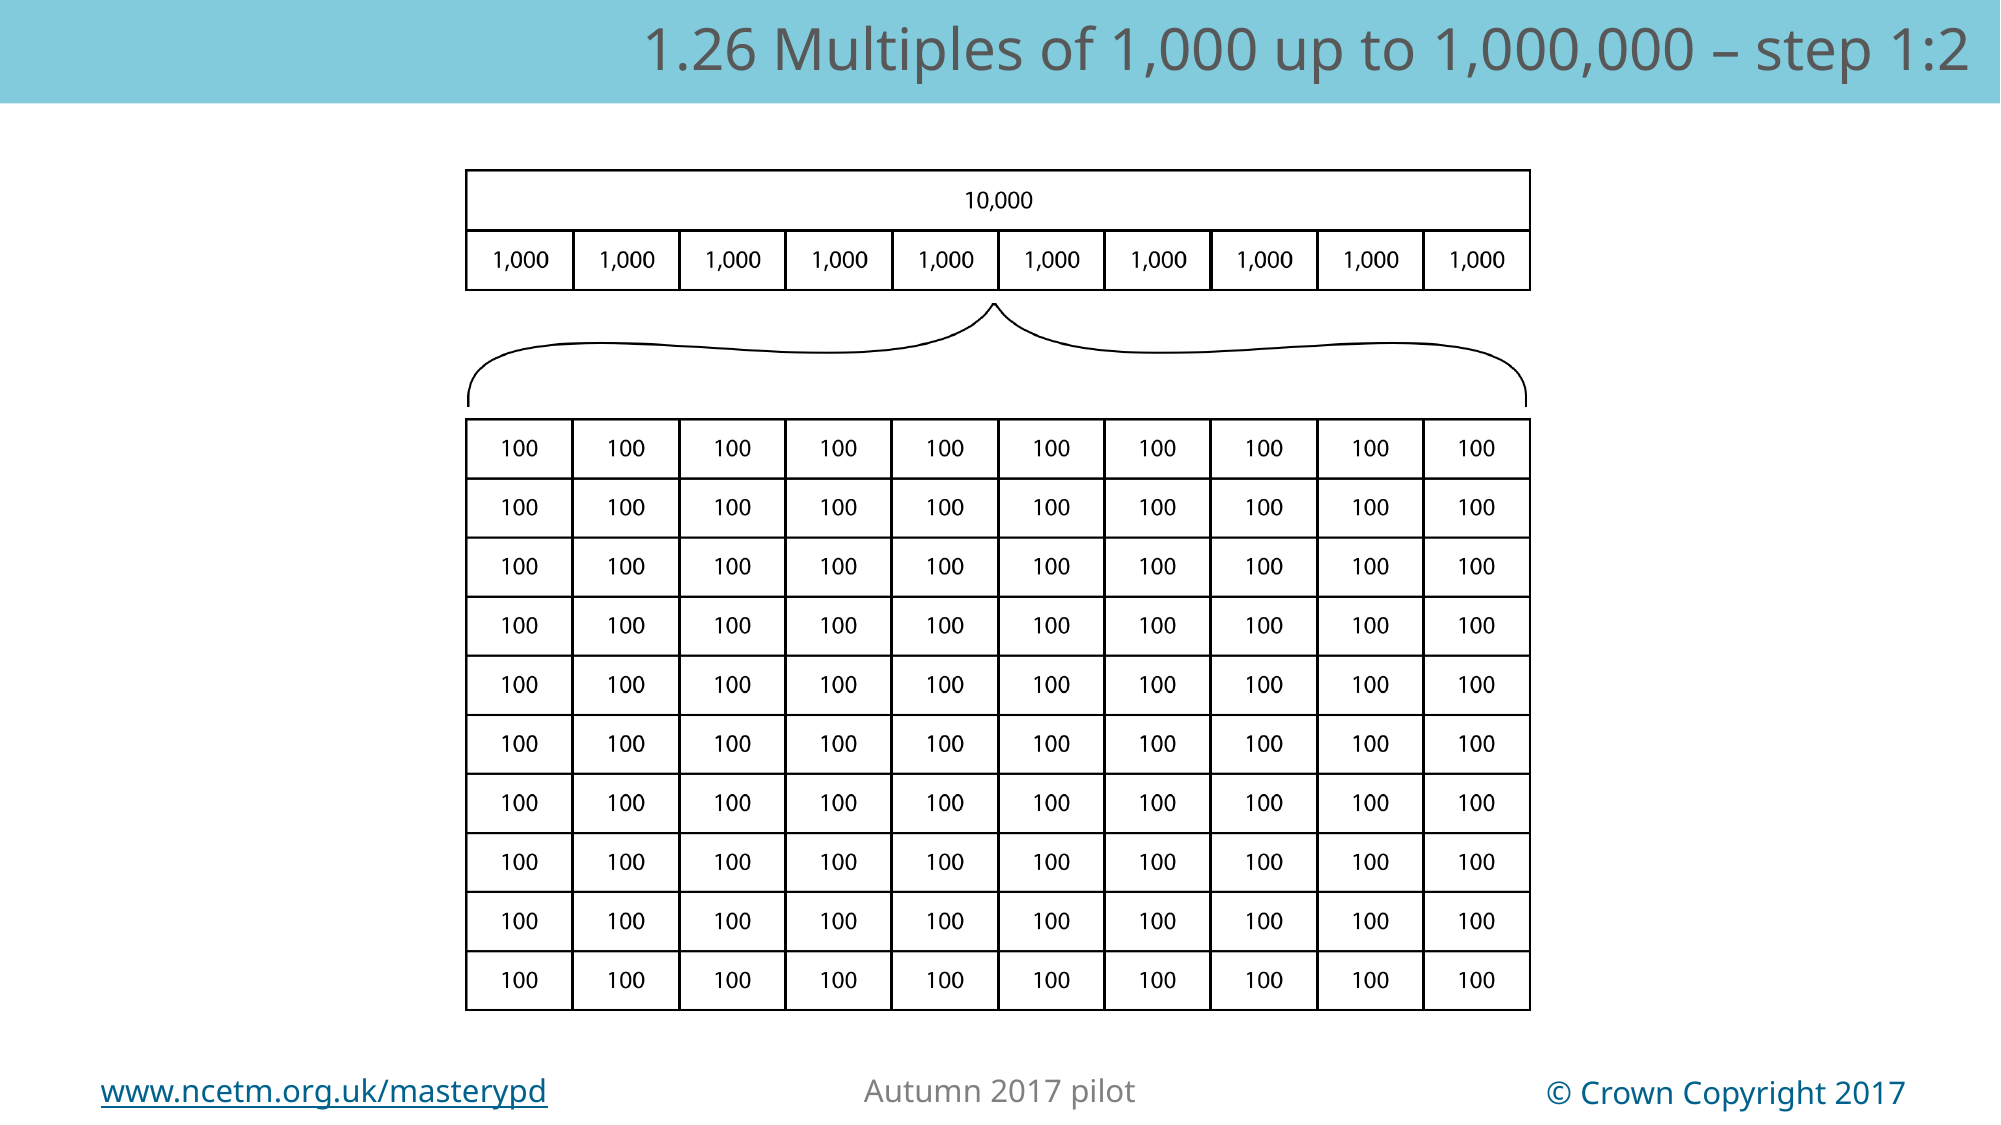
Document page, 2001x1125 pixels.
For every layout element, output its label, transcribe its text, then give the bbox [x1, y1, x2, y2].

picture [465, 169, 1531, 291]
list 1.26 Multiples of 1,000 up to 1,000,000 – step 1:2 [0, 0, 2000, 104]
picture [467, 303, 1527, 407]
picture [465, 418, 1531, 1011]
